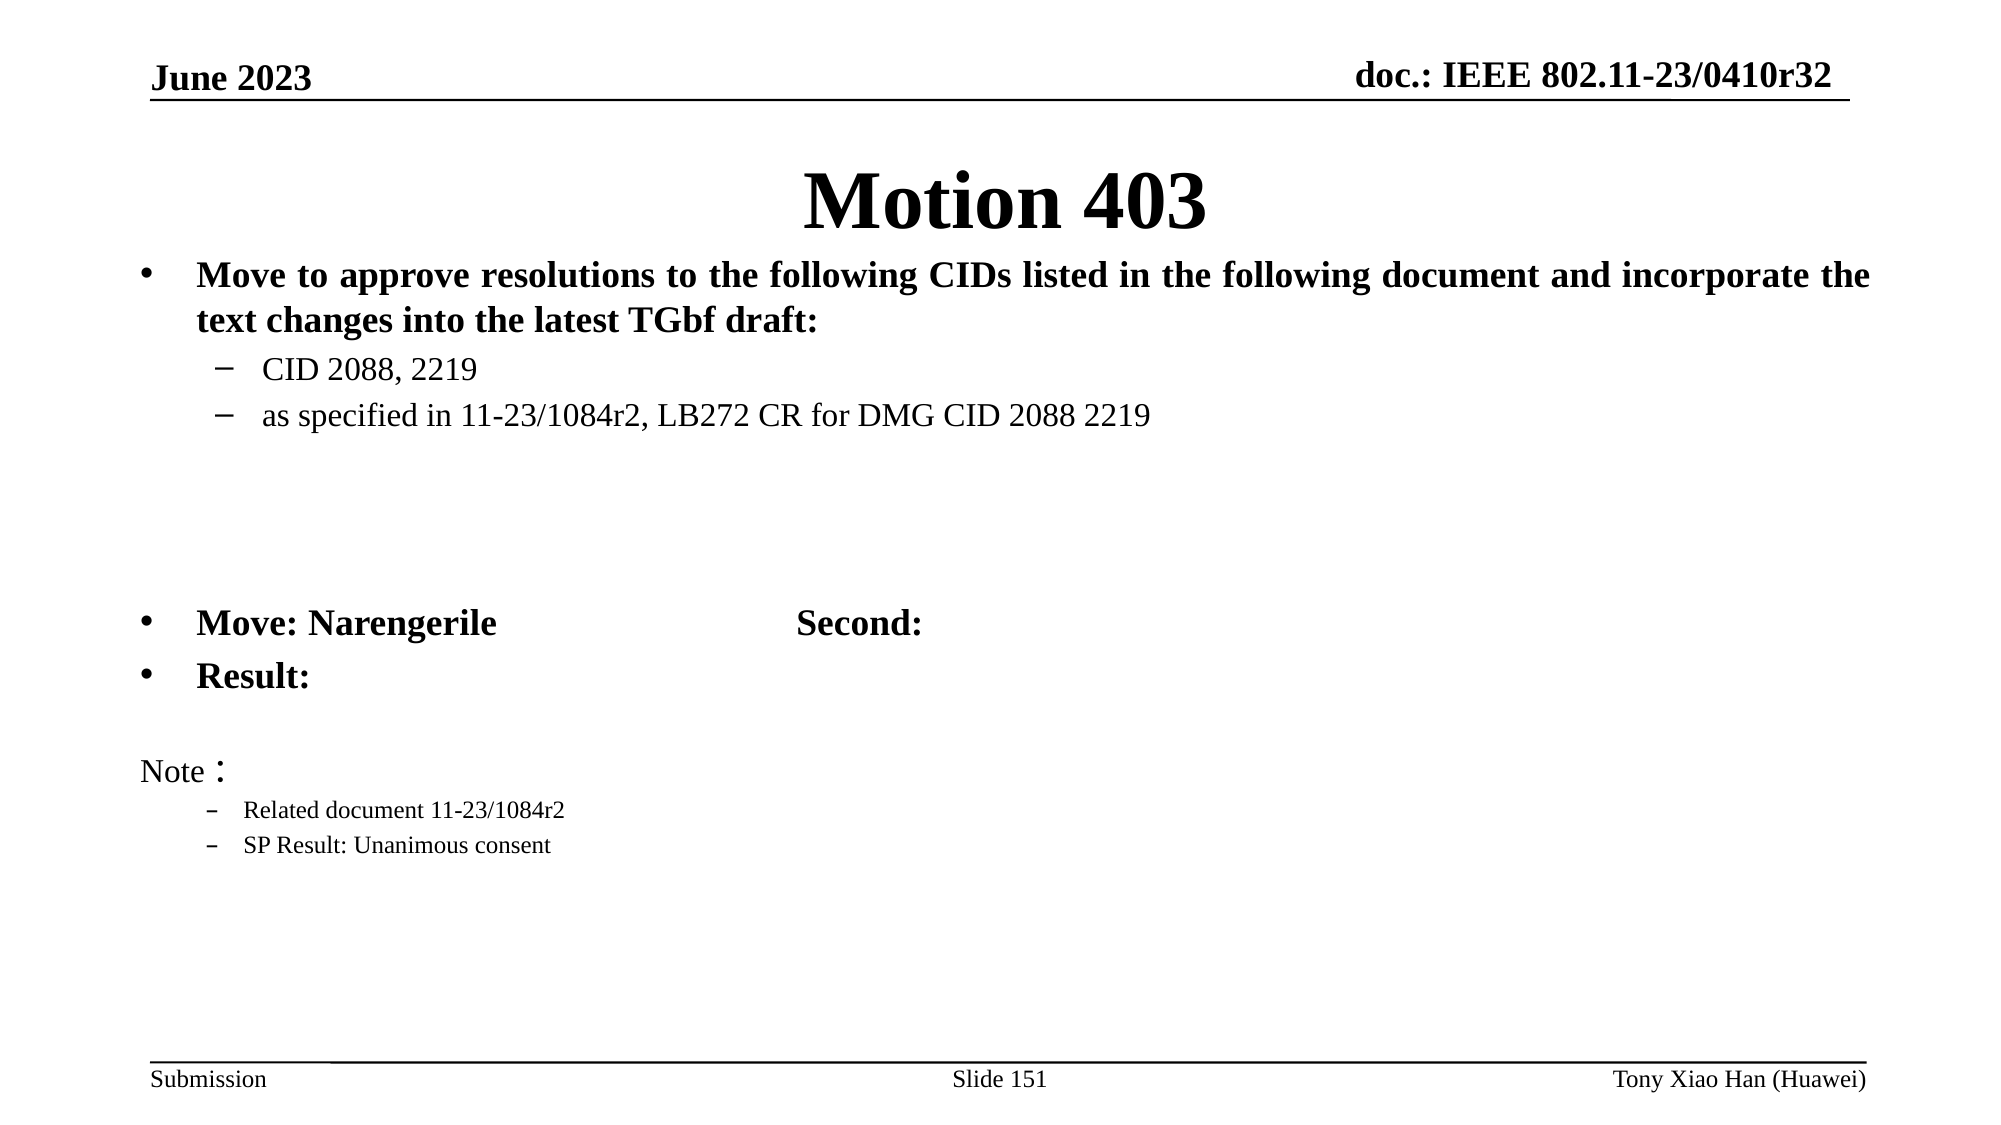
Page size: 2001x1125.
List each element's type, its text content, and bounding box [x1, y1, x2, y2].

text_box Move to approve resolutions to the following CIDs listed in the following document and incorporate the text changes into the latest TGbf draft: CID 2088, 2219 as specified in 11-23/1084r2, LB272 CR for DMG CID 2088 2219 Move: Narengerile Second: Result: Note： Related document 11-23/1084r2 SP Result: Unanimous consent [125, 212, 1888, 900]
text_box Motion 403 [368, 137, 1644, 212]
